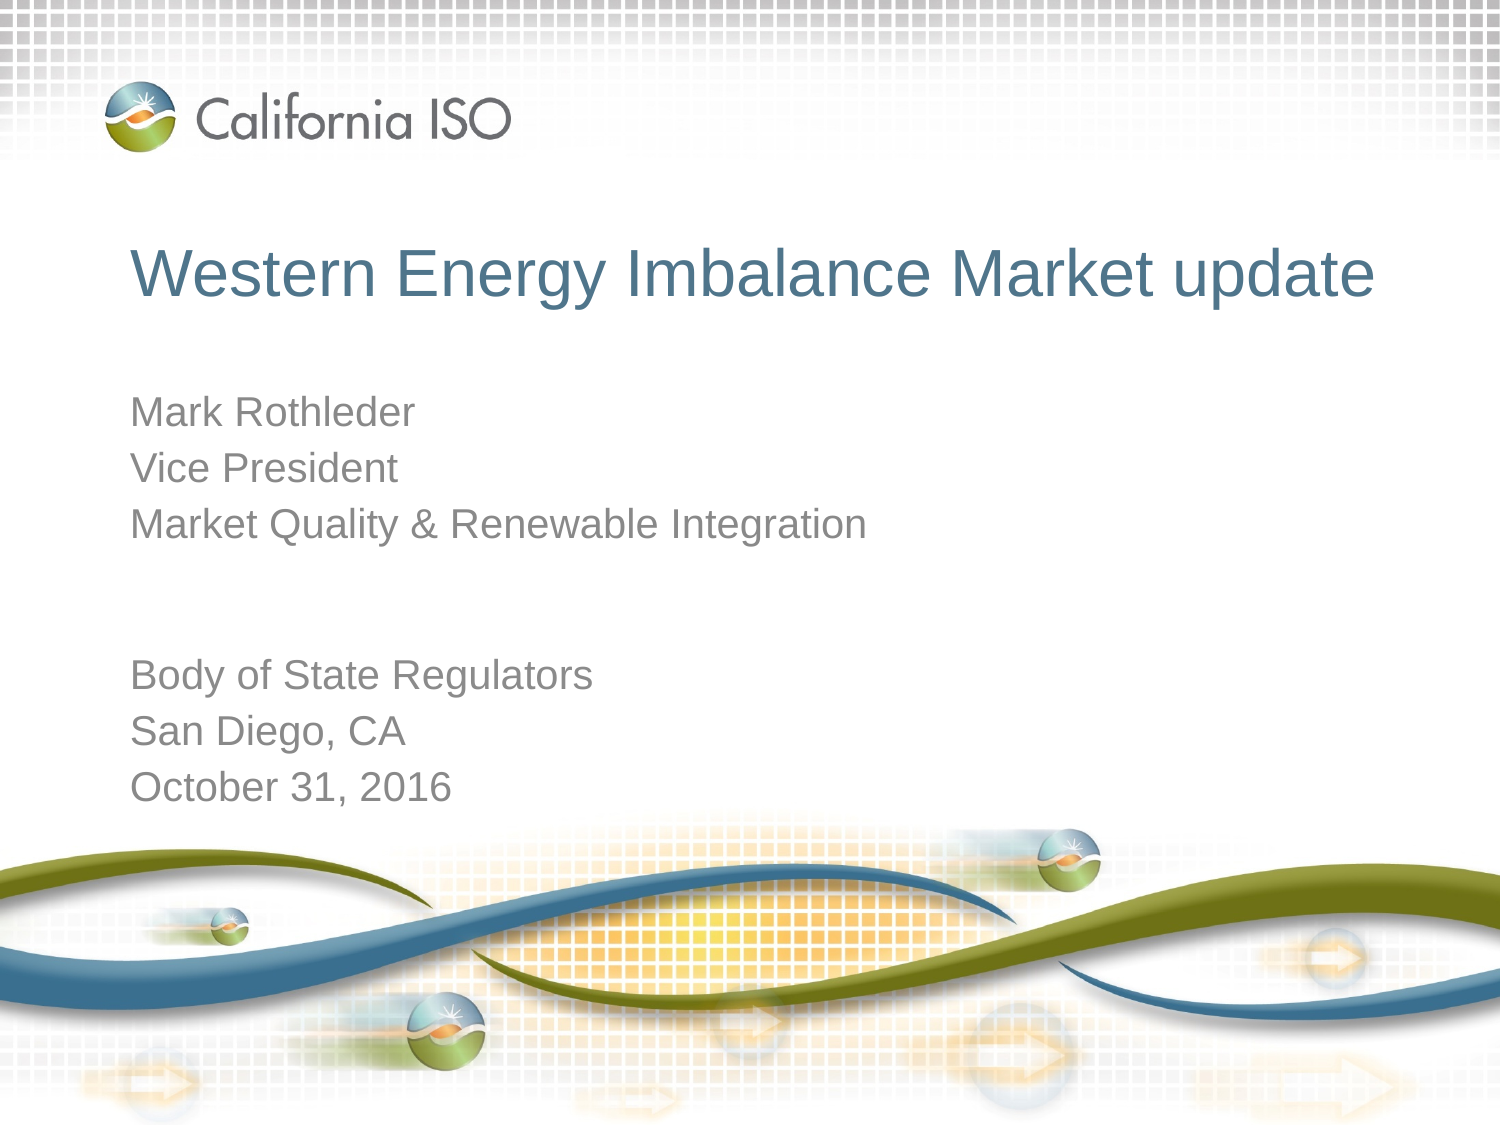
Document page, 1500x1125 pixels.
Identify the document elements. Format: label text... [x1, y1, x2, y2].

picture [0, 802, 1500, 1125]
title Western Energy Imbalance Market update [115, 221, 1427, 377]
picture [0, 0, 1500, 165]
subtitle Mark Rothleder Vice President Market Quality & Renewable Integration Body of State Regulators San Diego, CA October 31, 2016 [115, 377, 1434, 740]
